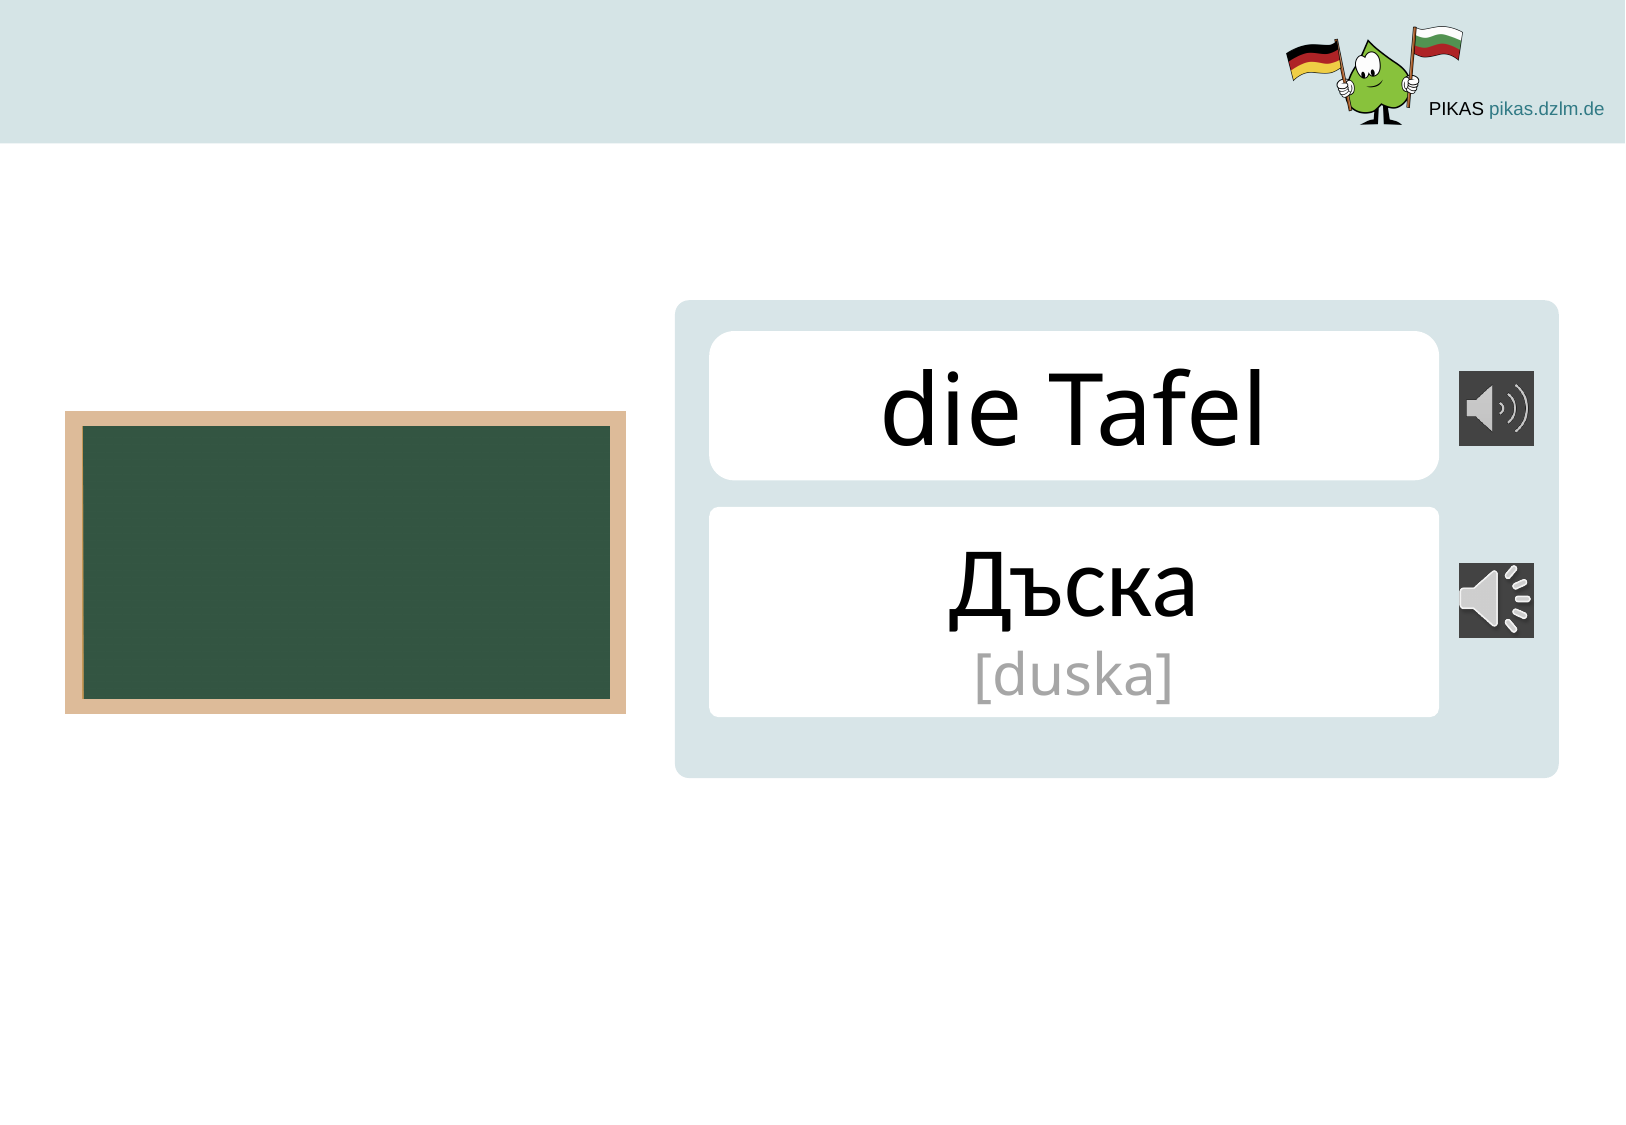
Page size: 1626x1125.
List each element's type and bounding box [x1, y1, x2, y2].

text_box [709, 331, 1440, 718]
text_box [673, 299, 1560, 780]
text_box [66, 411, 625, 714]
picture [1286, 26, 1463, 125]
picture [1458, 562, 1535, 640]
picture [1458, 369, 1535, 447]
